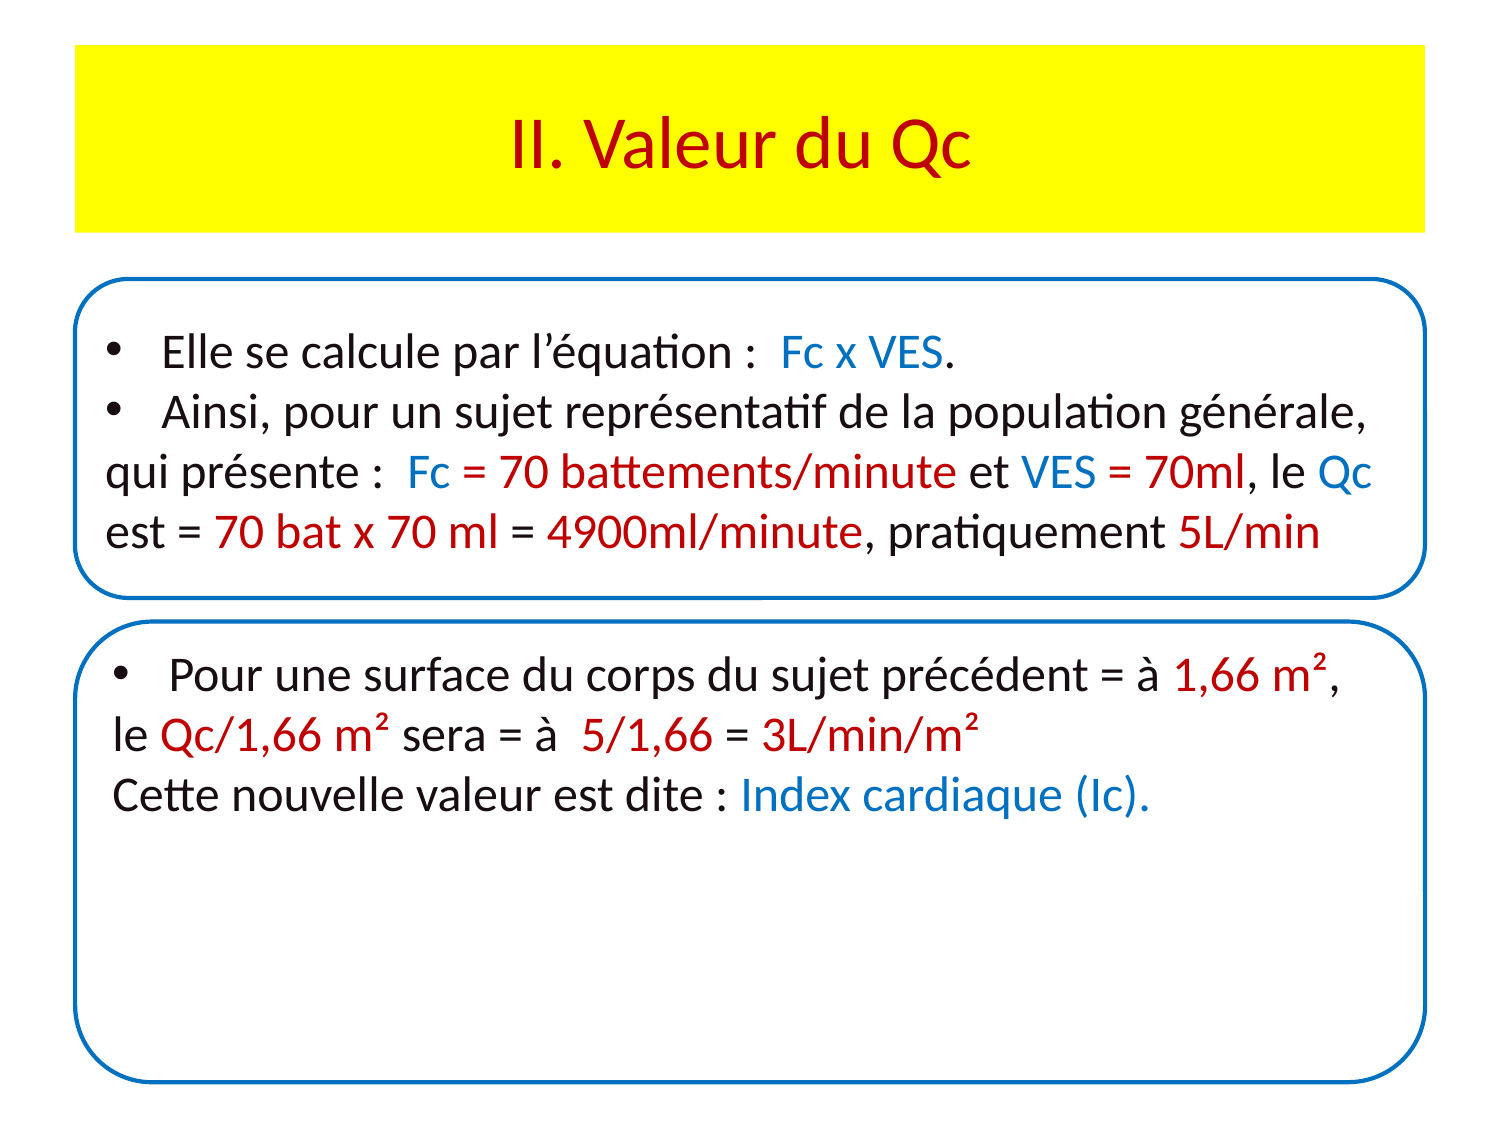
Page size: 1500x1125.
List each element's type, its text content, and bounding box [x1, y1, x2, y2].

text_box Pour une surface du corps du sujet précédent = à 1,66 m², le Qc/1,66 m² sera = à 5/1,66 = 3L/min/m² Cette nouvelle valeur est dite : Index cardiaque (Ic). L’Ic permet de mieux comparer la performance de la fonction cardiaque entre les sujets qui présentent un Qc comparable, mais des surfaces corporelles variables. [73, 619, 1428, 1085]
title II. Valeur du Qc [75, 45, 1425, 233]
text_box Elle se calcule par l’équation : Fc x VES. Ainsi, pour un sujet représentatif de la population générale, qui présente : Fc = 70 battements/minute et VES = 70ml, le Qc est = 70 bat x 70 ml = 4900ml/minute, pratiquement 5L/min [72, 276, 1428, 601]
